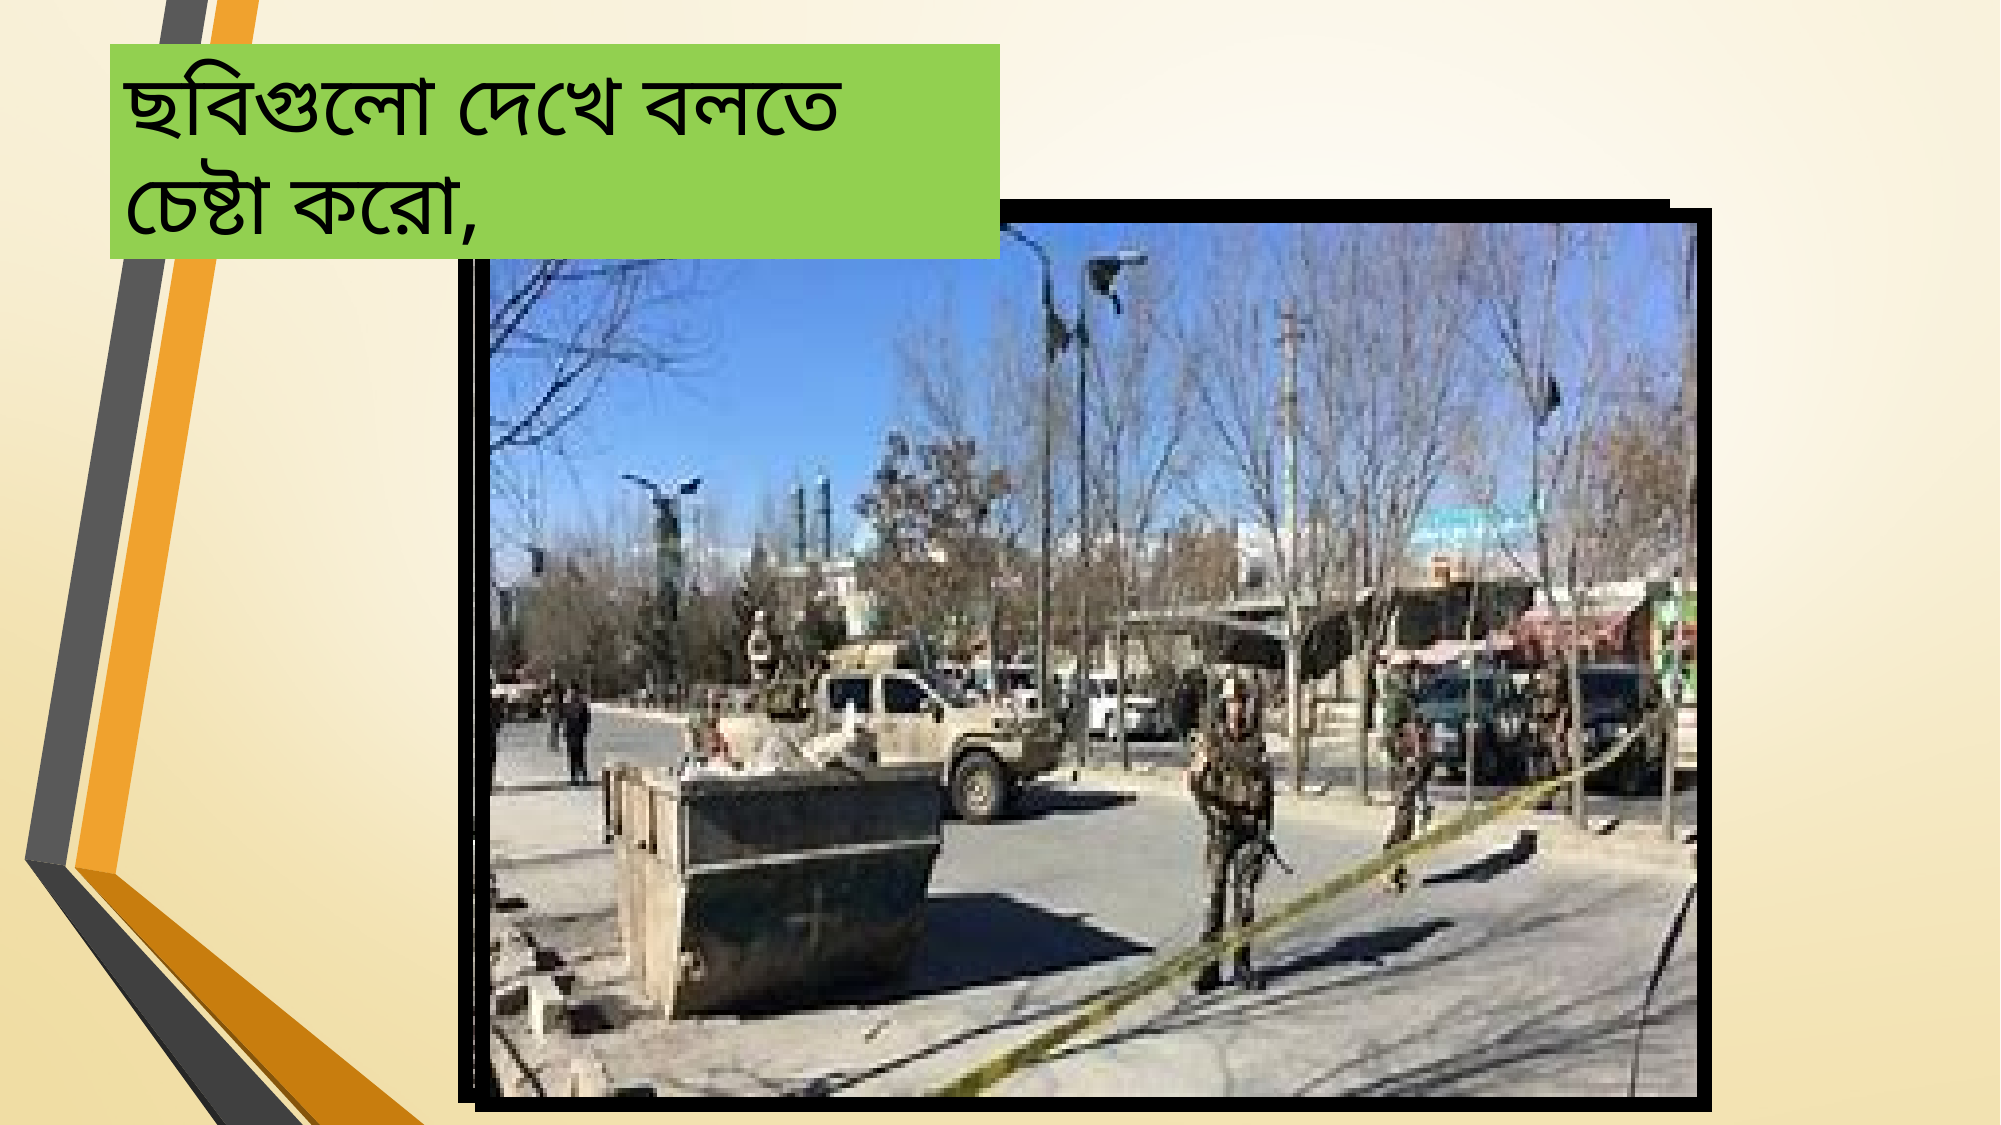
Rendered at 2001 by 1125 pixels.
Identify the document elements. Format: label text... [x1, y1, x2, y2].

text_box ছবিগুলো দেখে বলতে চেষ্টা করো, [110, 44, 1000, 259]
picture [472, 213, 1698, 1098]
